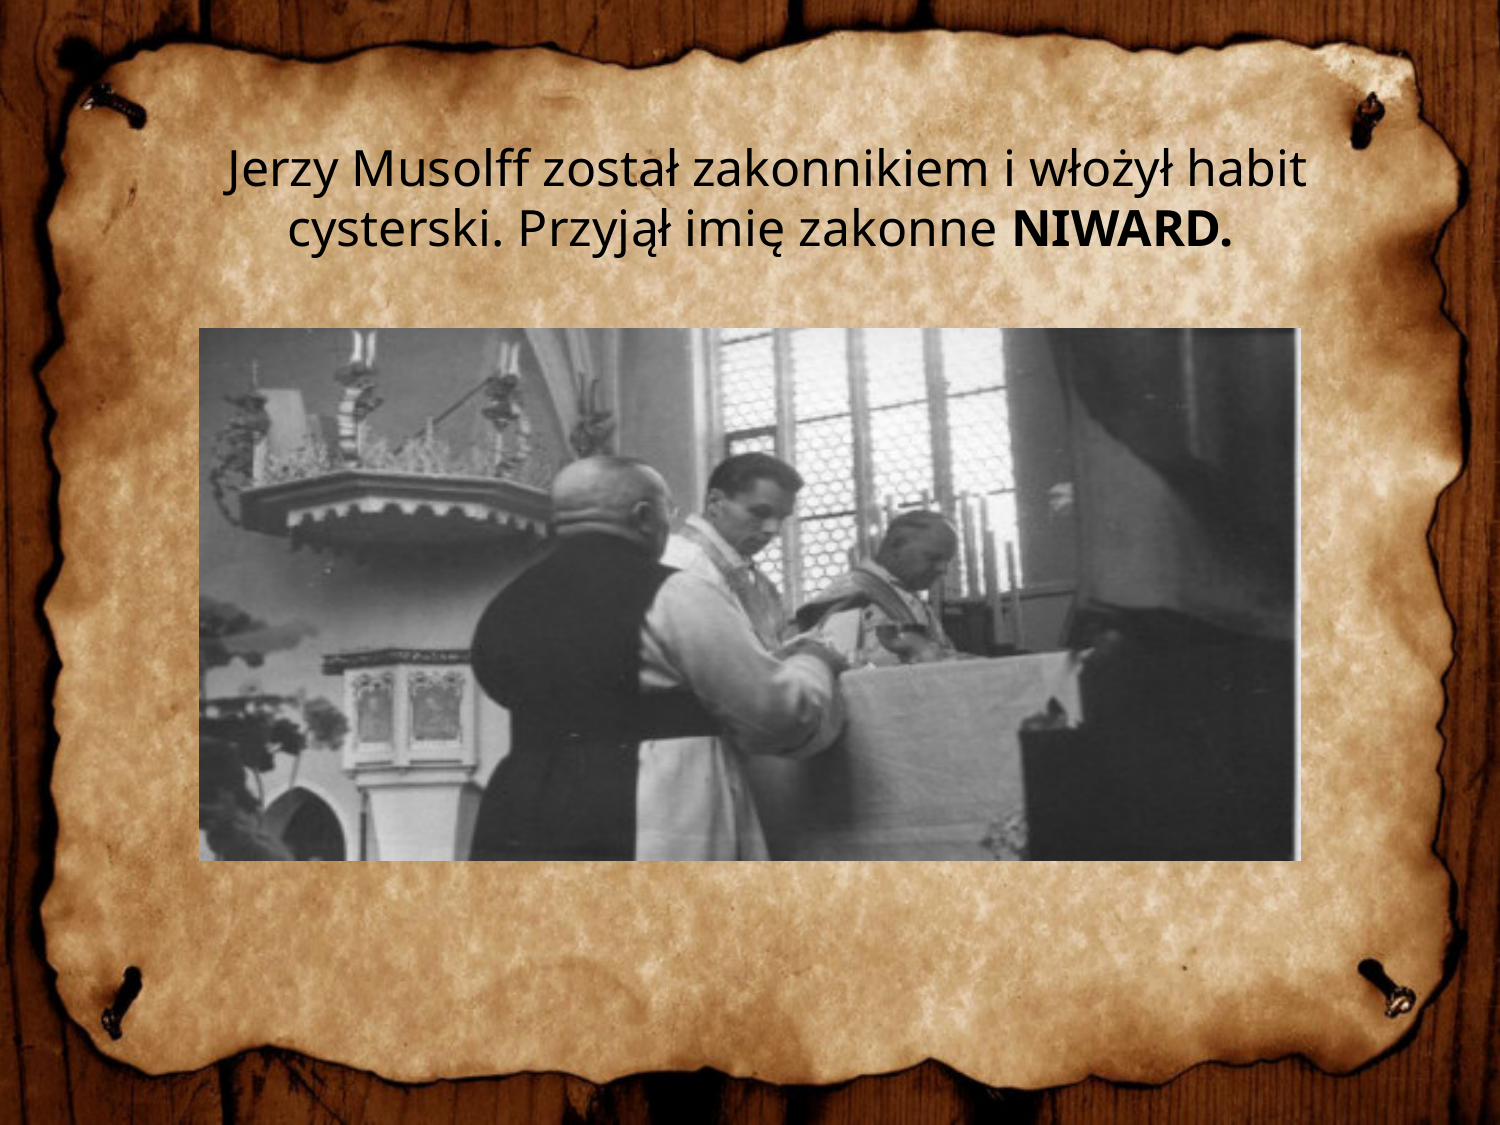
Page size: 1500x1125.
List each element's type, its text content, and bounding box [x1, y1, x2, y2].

picture [0, 0, 1500, 1125]
text_box Jerzy Musolff został zakonnikiem i włożył habit cysterski. Przyjął imię zakonne NIWARD. [175, 128, 1360, 264]
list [198, 327, 1301, 861]
